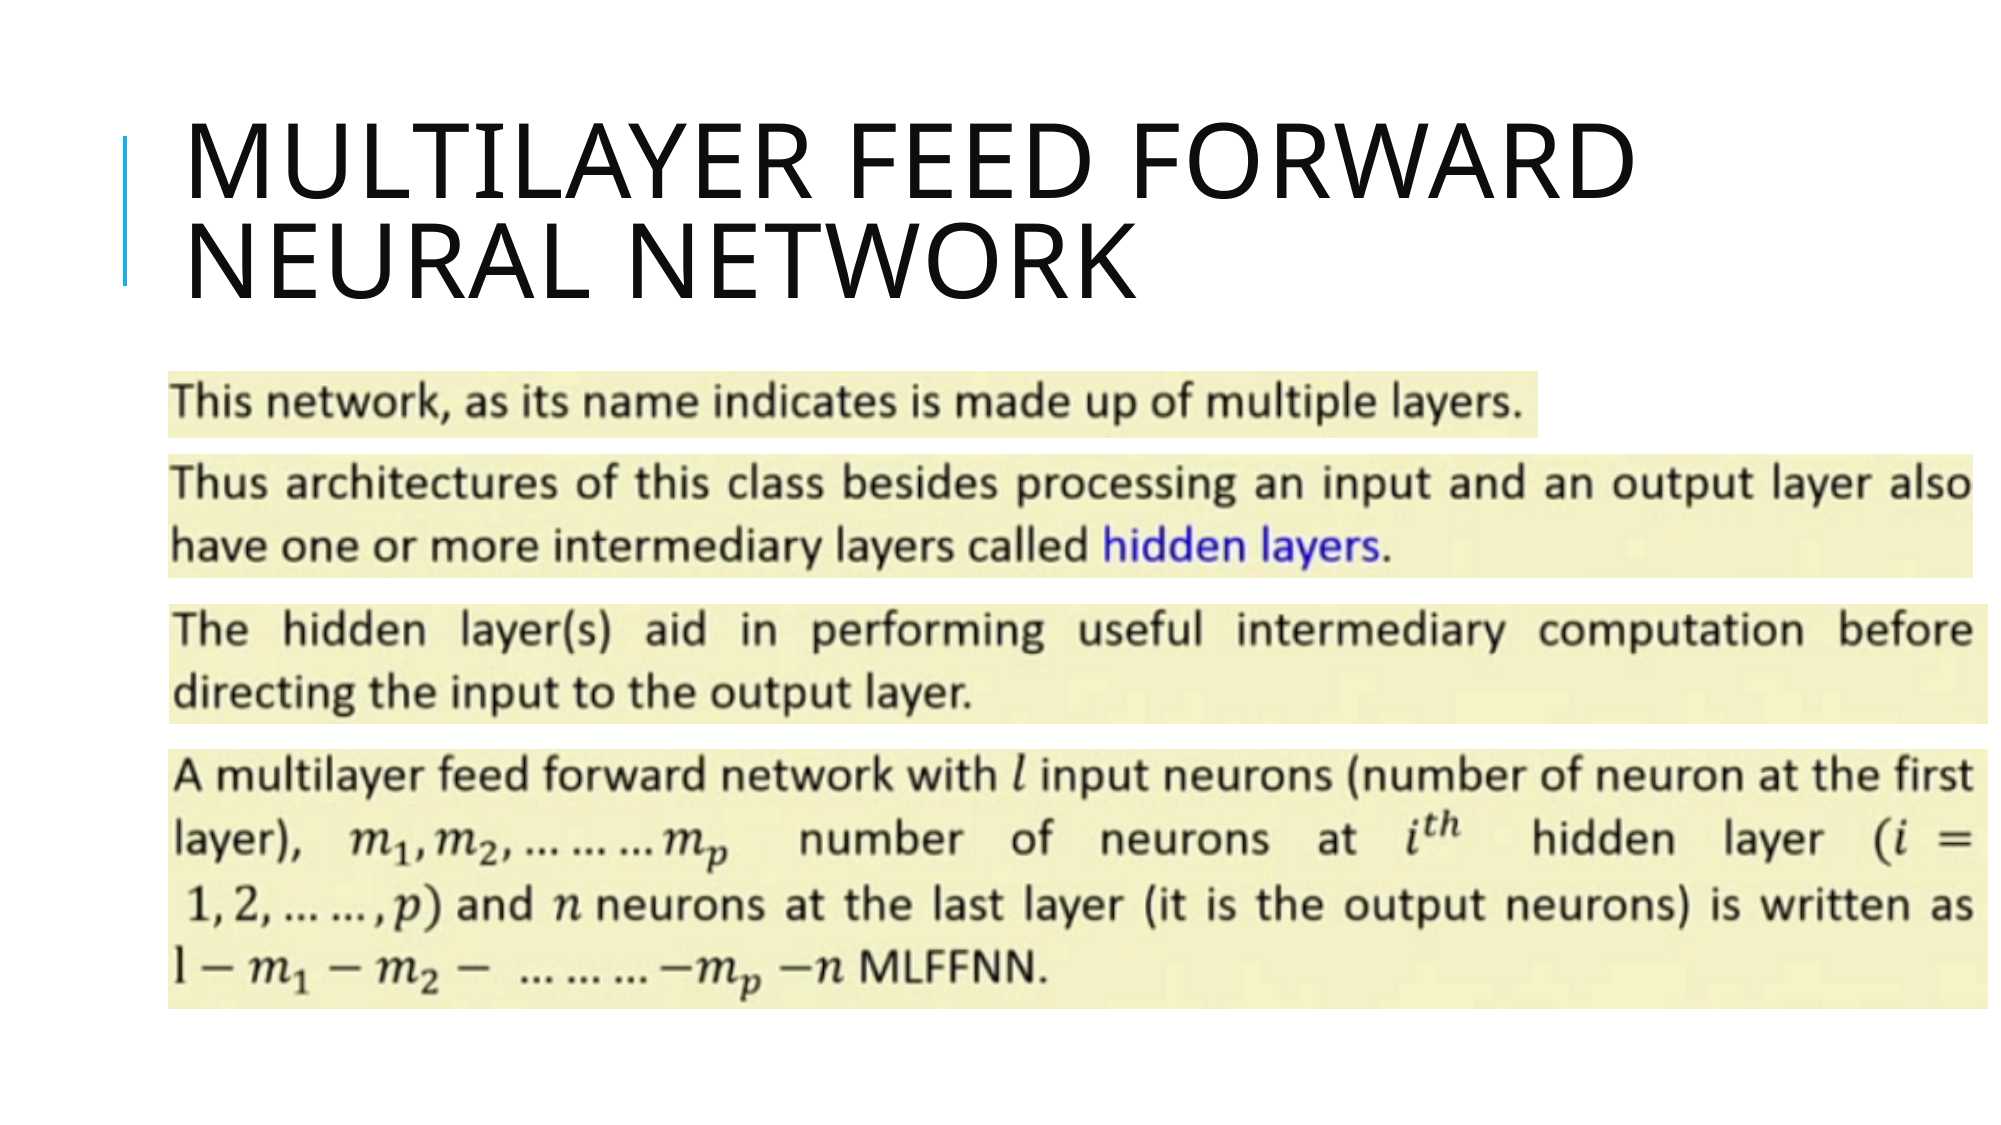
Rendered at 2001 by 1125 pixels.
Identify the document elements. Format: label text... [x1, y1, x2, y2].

picture [168, 371, 1538, 439]
picture [169, 603, 1989, 724]
picture [167, 749, 1989, 1009]
picture [168, 454, 1973, 578]
title Multilayer feed forward neural network [168, 96, 1763, 342]
